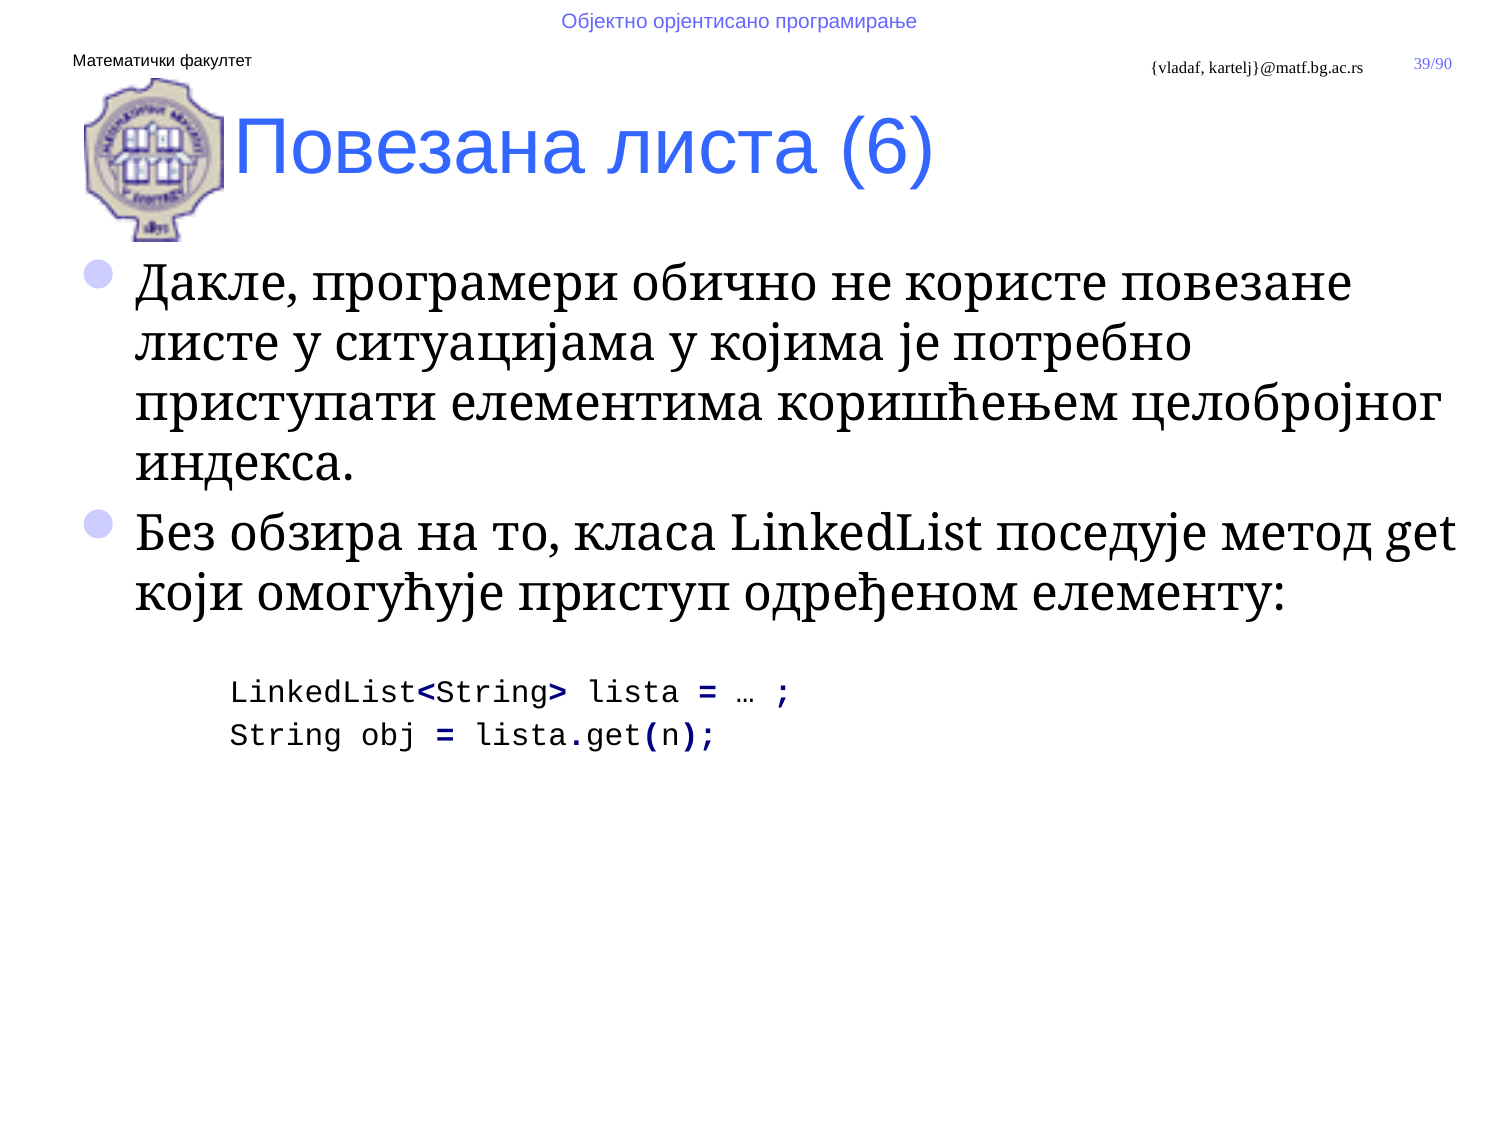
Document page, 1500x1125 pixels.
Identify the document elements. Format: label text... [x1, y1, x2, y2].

text_box Дакле, програмери обично не користе повезане листе у ситуацијама у којима је потребно приступати елементима коришћењем целобројног индекса. Без обзира на то, класа LinkedList поседује метод get који омогућује приступ одређеном елементу: LinkedList<String> lista = … ; String obj = lista.get(n); [64, 243, 1483, 979]
text_box Повезана листа (6) [218, 66, 1500, 217]
picture [84, 78, 224, 242]
